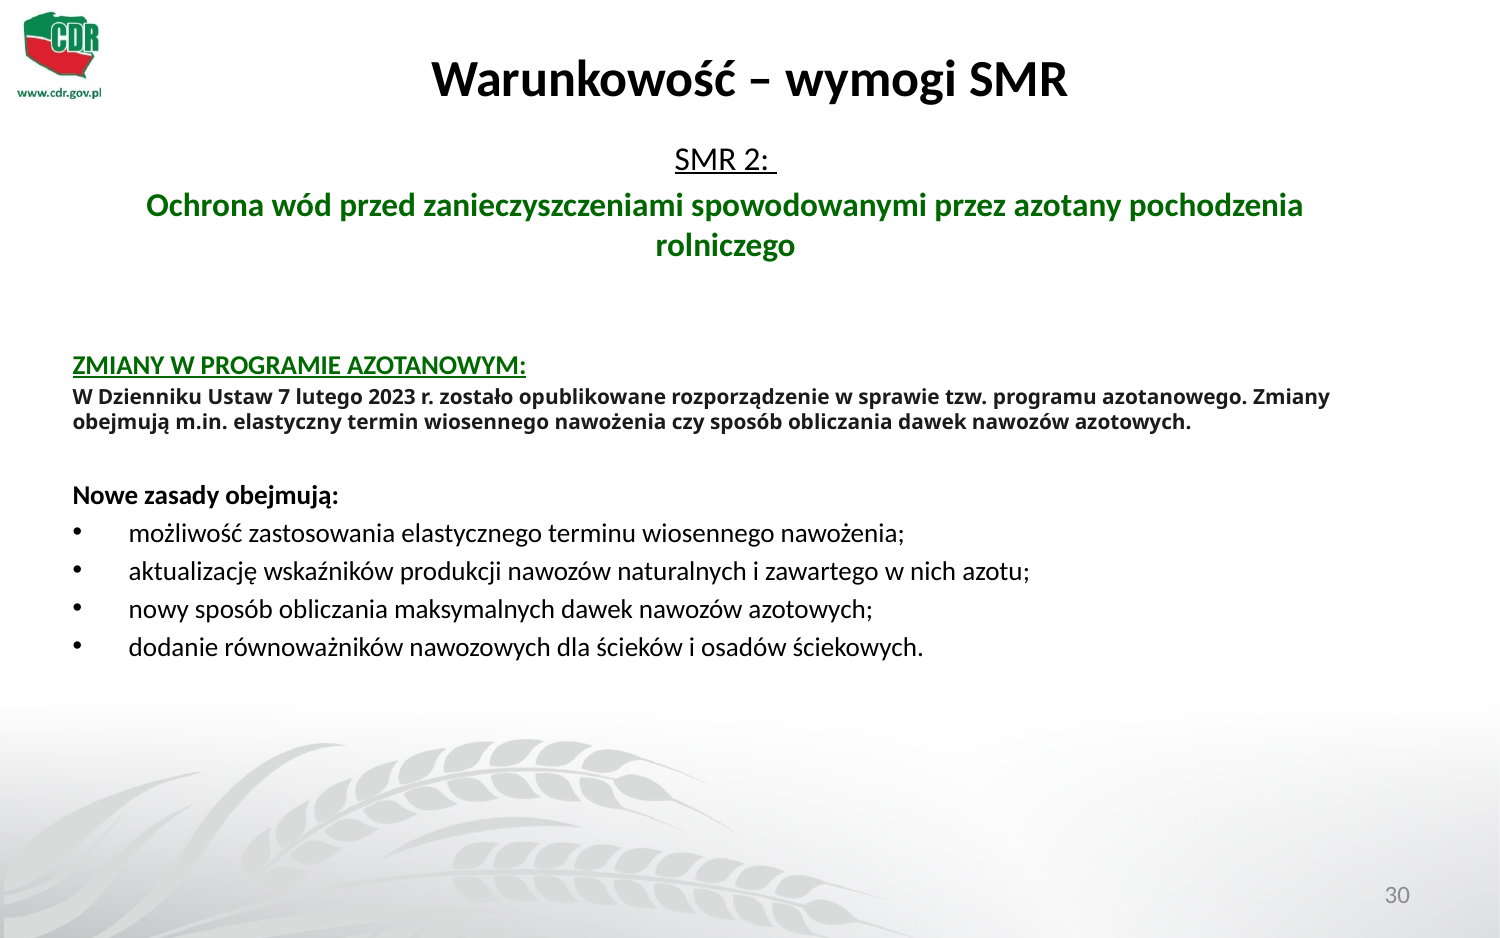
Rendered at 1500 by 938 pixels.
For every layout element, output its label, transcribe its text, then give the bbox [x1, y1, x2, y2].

slide_number 30 [1074, 868, 1425, 919]
list SMR 2: Ochrona wód przed zanieczyszczeniami spowodowanymi przez azotany pochodzenia rolniczego ZMIANY W PROGRAMIE AZOTANOWYM: W Dzienniku Ustaw 7 lutego 2023 r. zostało opublikowane rozporządzenie w sprawie tzw. programu azotanowego. Zmiany obejmują m.in. elastyczny termin wiosennego nawożenia czy sposób obliczania dawek nawozów azotowych. Nowe zasady obejmują: możliwość zastosowania elastycznego terminu wiosennego nawożenia; aktualizację wskaźników produkcji nawozów naturalnych i zawartego w nich azotu; nowy sposób obliczania maksymalnych dawek nawozów azotowych; dodanie równoważników nawozowych dla ścieków i osadów ściekowych. [57, 129, 1395, 874]
picture [0, 0, 1500, 938]
title Warunkowość – wymogi SMR [75, 37, 1425, 115]
